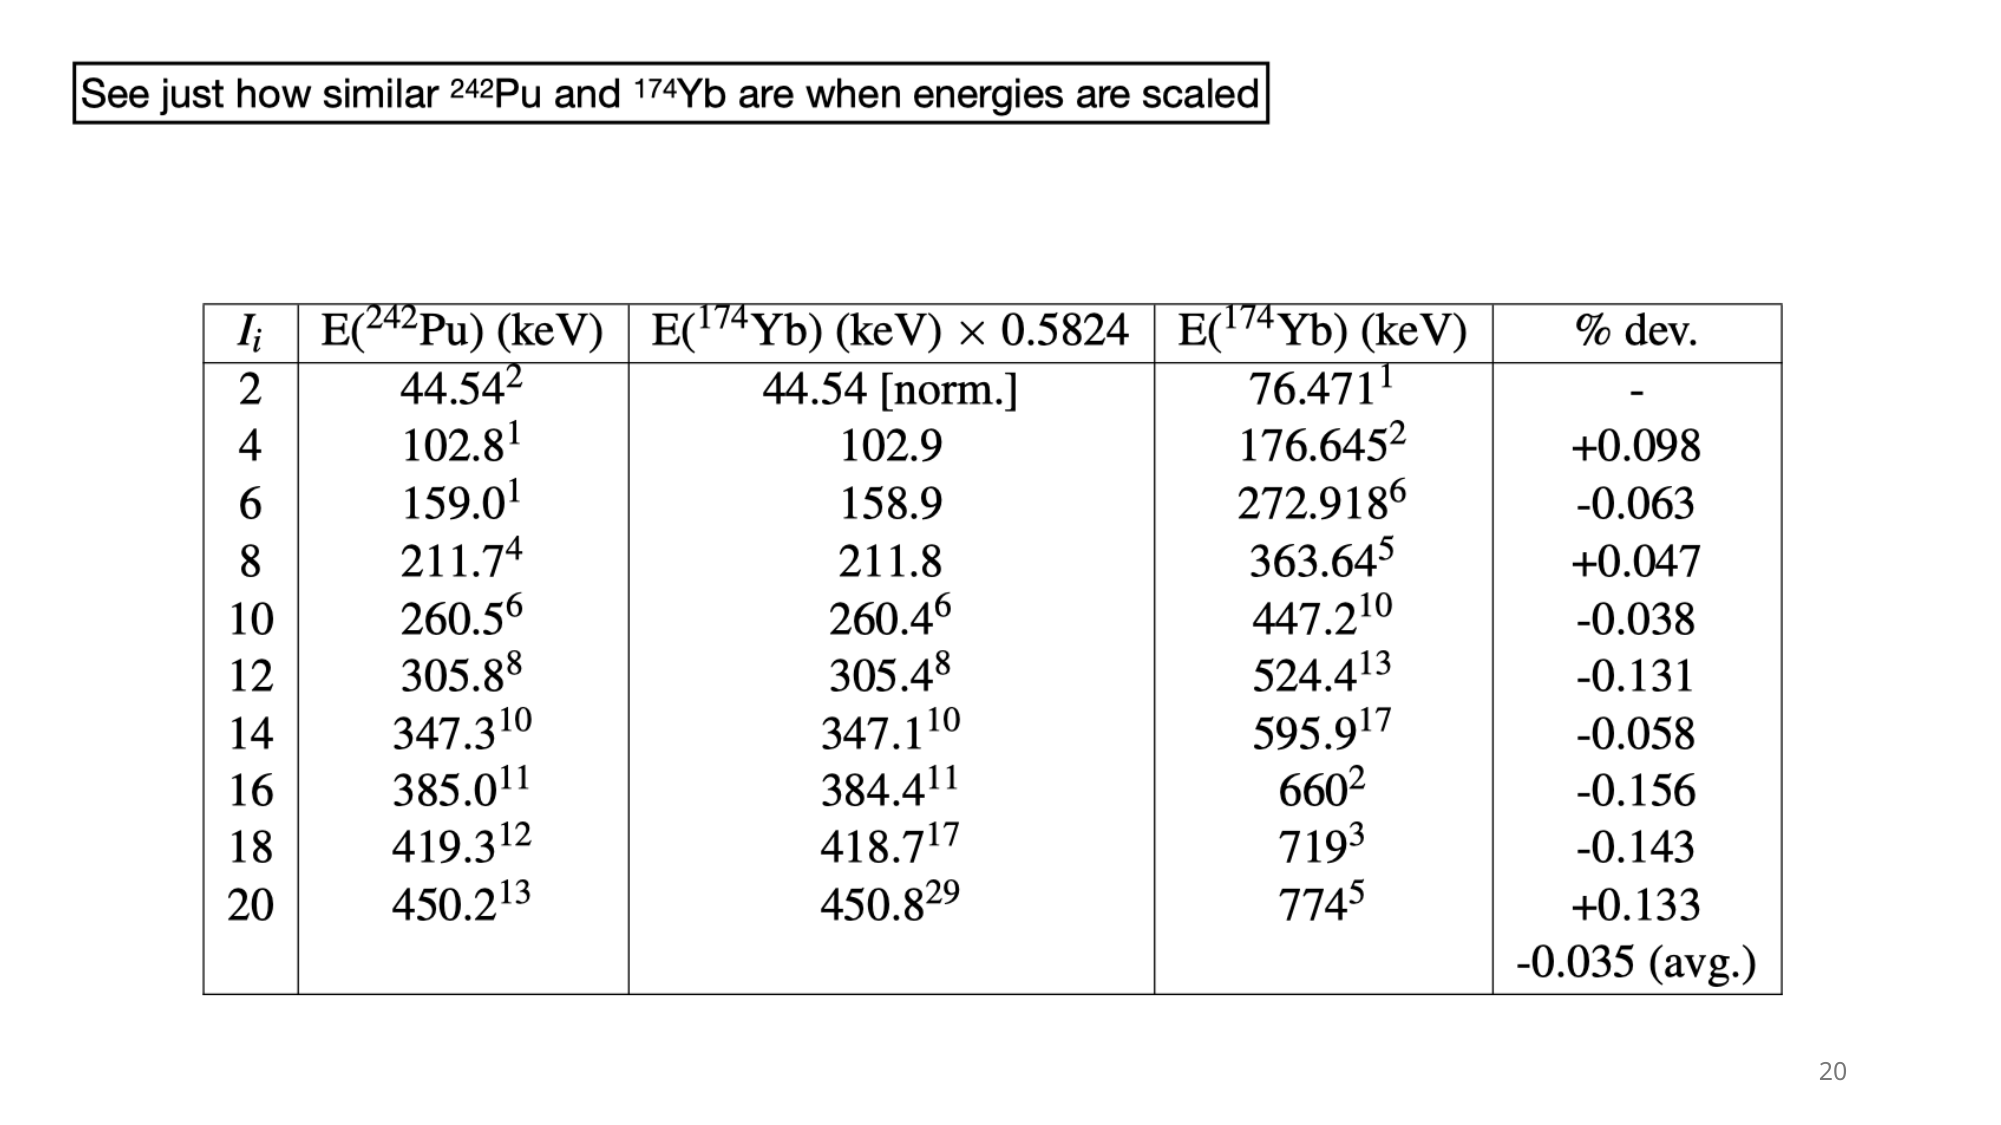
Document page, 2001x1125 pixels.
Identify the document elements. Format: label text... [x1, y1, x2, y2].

picture [35, 21, 1815, 1032]
slide_number 20 [1412, 1042, 1863, 1103]
